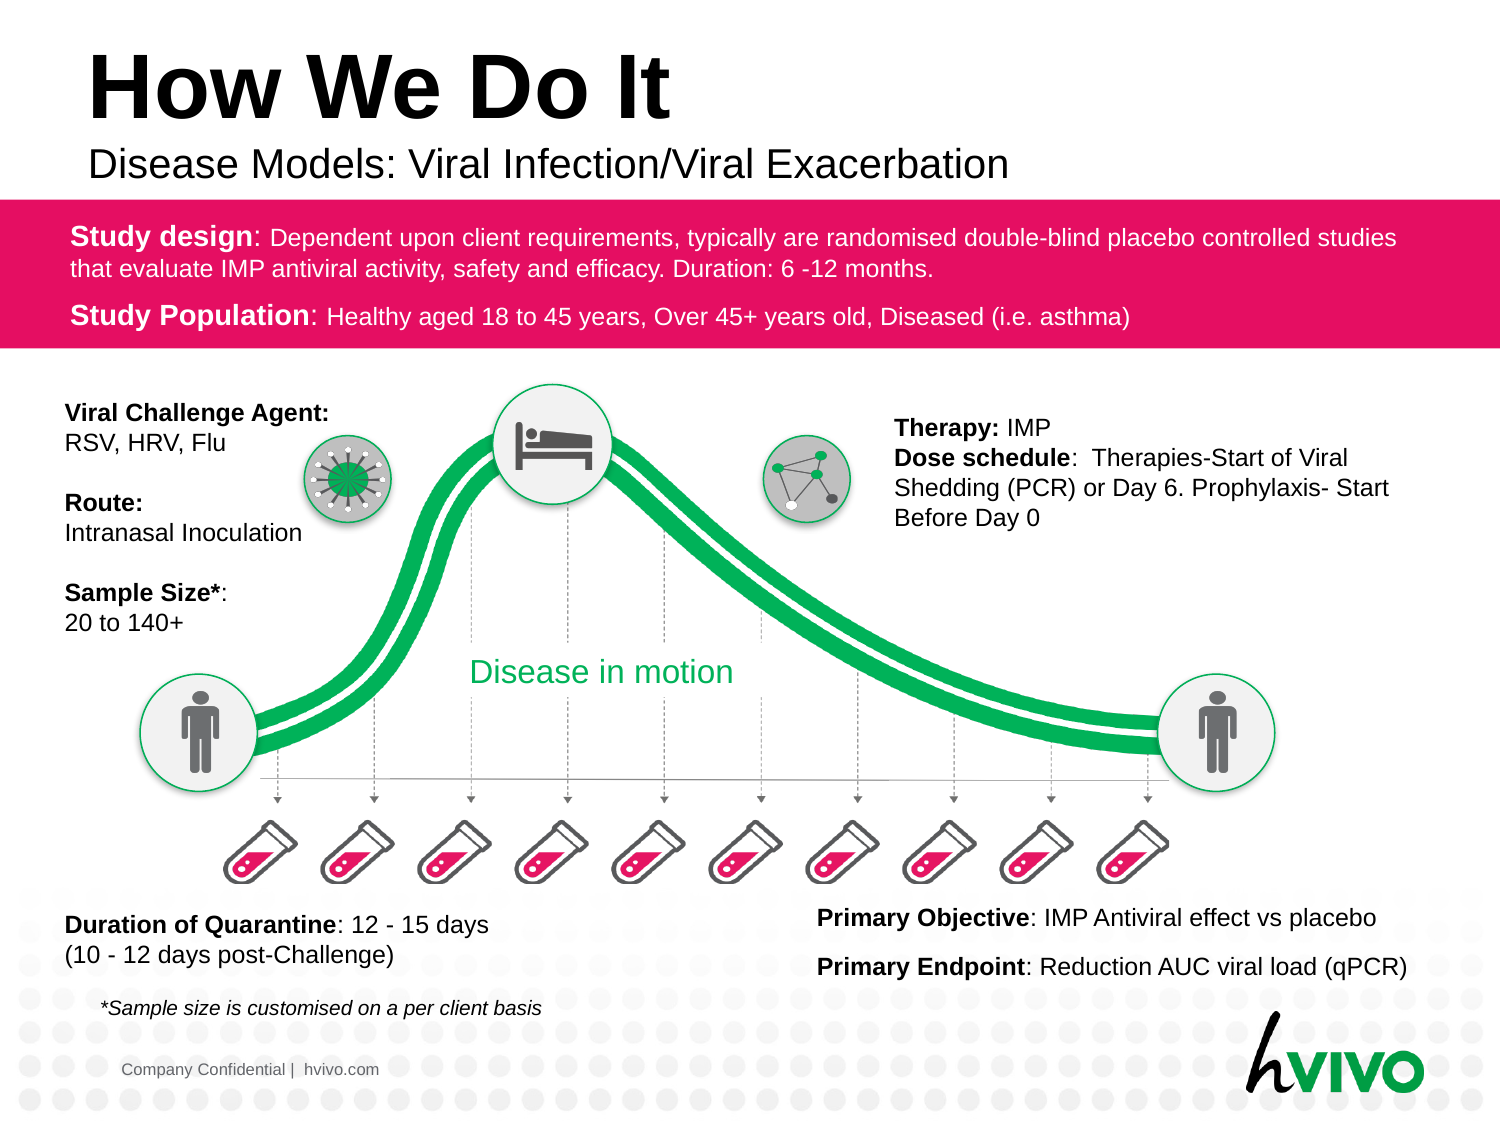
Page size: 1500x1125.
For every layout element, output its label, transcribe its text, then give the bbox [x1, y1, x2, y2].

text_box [0, 199, 1500, 349]
text_box *Sample size is customised on a per client basis [85, 986, 601, 1027]
title How We Do It Disease Models: Viral Infection/Viral Exacerbation [72, 53, 1500, 161]
picture [6, 883, 1495, 1121]
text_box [763, 404, 1490, 989]
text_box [49, 388, 541, 978]
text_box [139, 384, 1276, 884]
